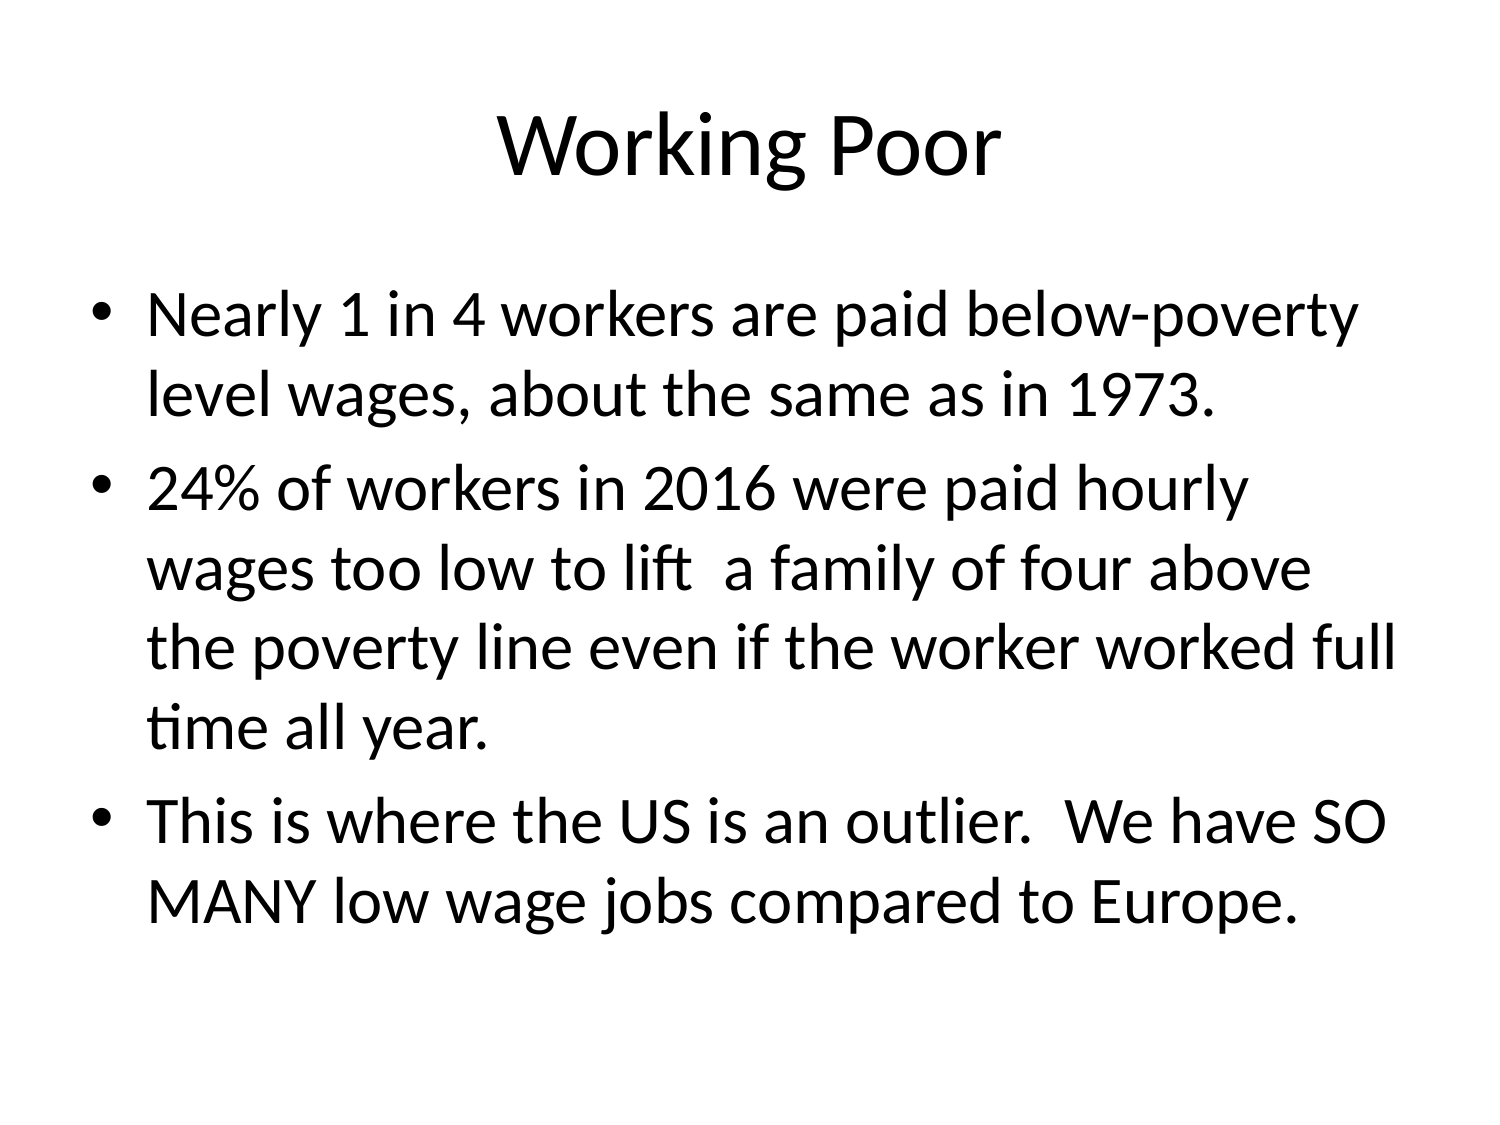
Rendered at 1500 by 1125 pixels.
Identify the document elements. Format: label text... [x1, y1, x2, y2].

title Working Poor [75, 45, 1425, 233]
list Nearly 1 in 4 workers are paid below-poverty level wages, about the same as in 1973. 24% of workers in 2016 were paid hourly wages too low to lift a family of four above the poverty line even if the worker worked full time all year. This is where the US is an outlier. We have SO MANY low wage jobs compared to Europe. [75, 262, 1425, 1005]
